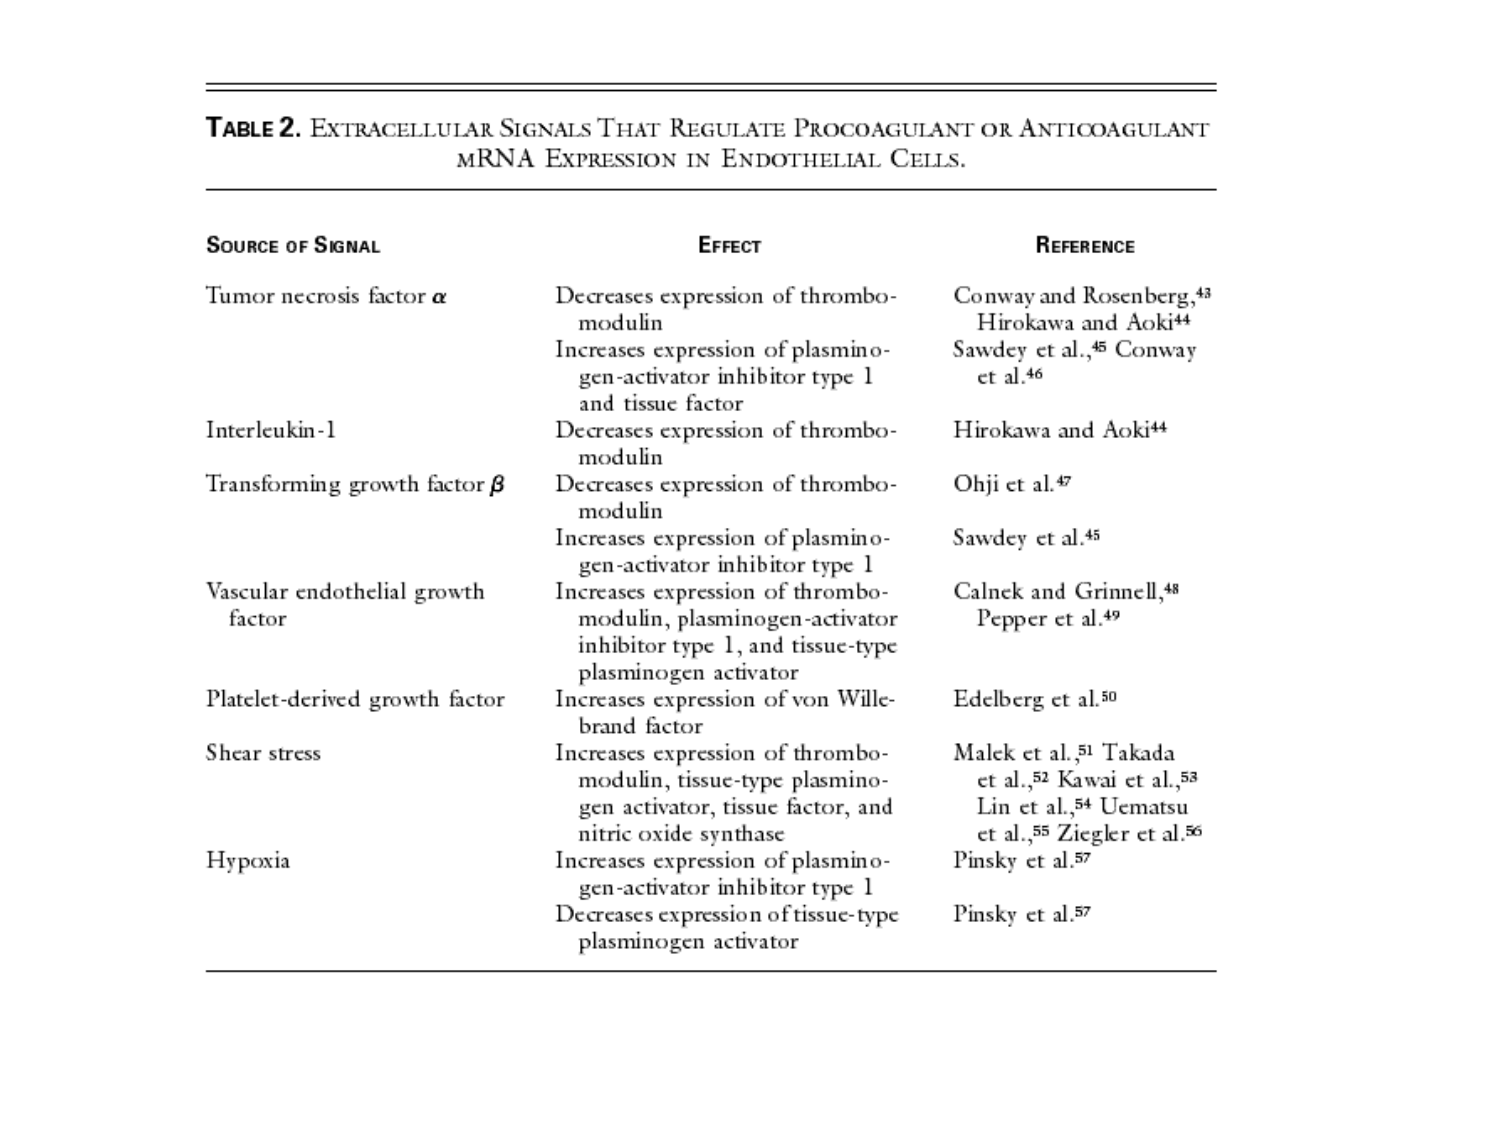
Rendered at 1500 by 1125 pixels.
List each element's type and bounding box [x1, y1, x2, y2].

picture [170, 47, 1255, 1011]
